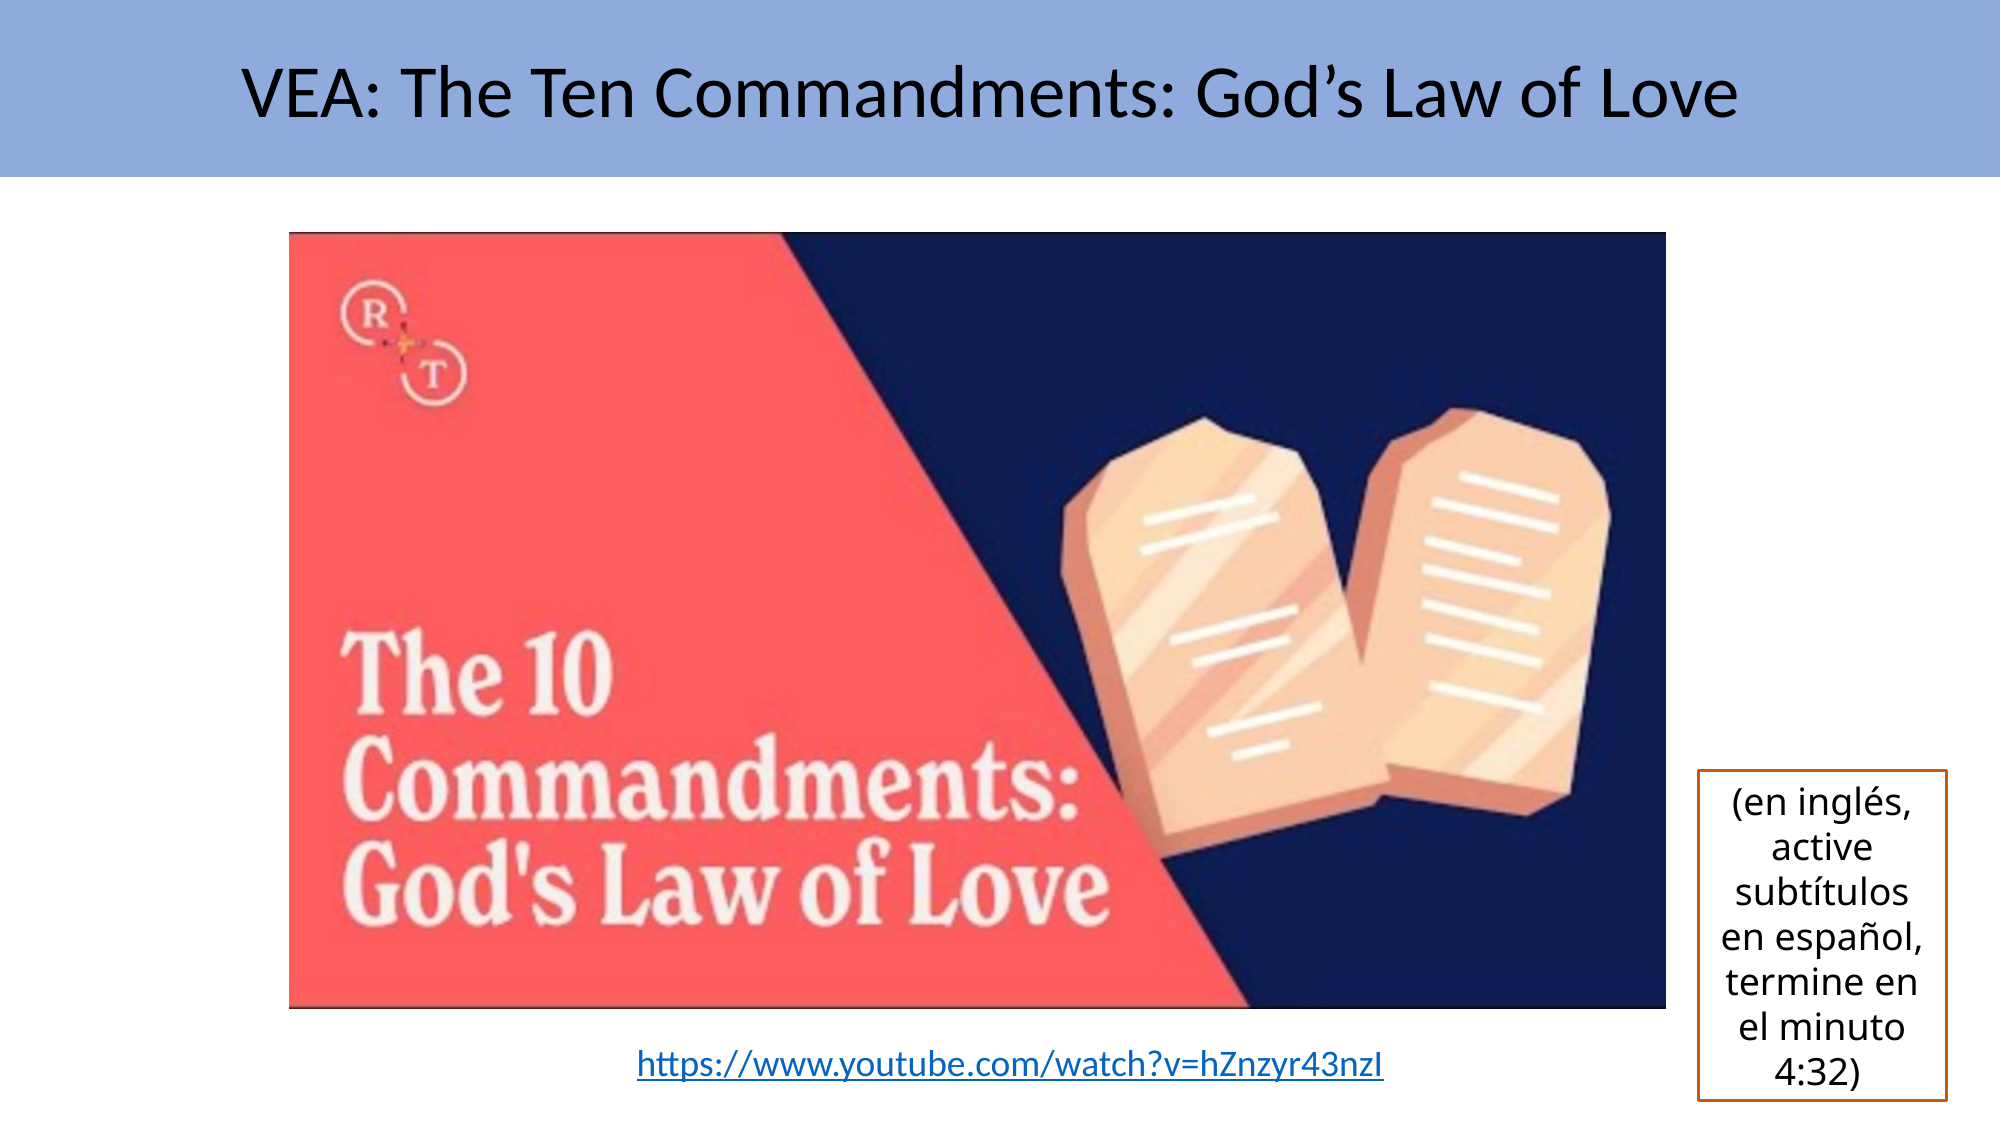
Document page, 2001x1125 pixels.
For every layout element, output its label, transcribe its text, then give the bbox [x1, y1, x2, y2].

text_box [288, 231, 1667, 1010]
text_box [0, 0, 2000, 178]
text_box https://www.youtube.com/watch?v=hZnzyr43nzI [471, 1027, 1529, 1091]
text_box VEA: The Ten Commandments: God’s Law of Love [226, 35, 1774, 141]
text_box (en inglés, active subtítulos en español, termine en el minuto 4:32) [1698, 770, 1947, 1101]
